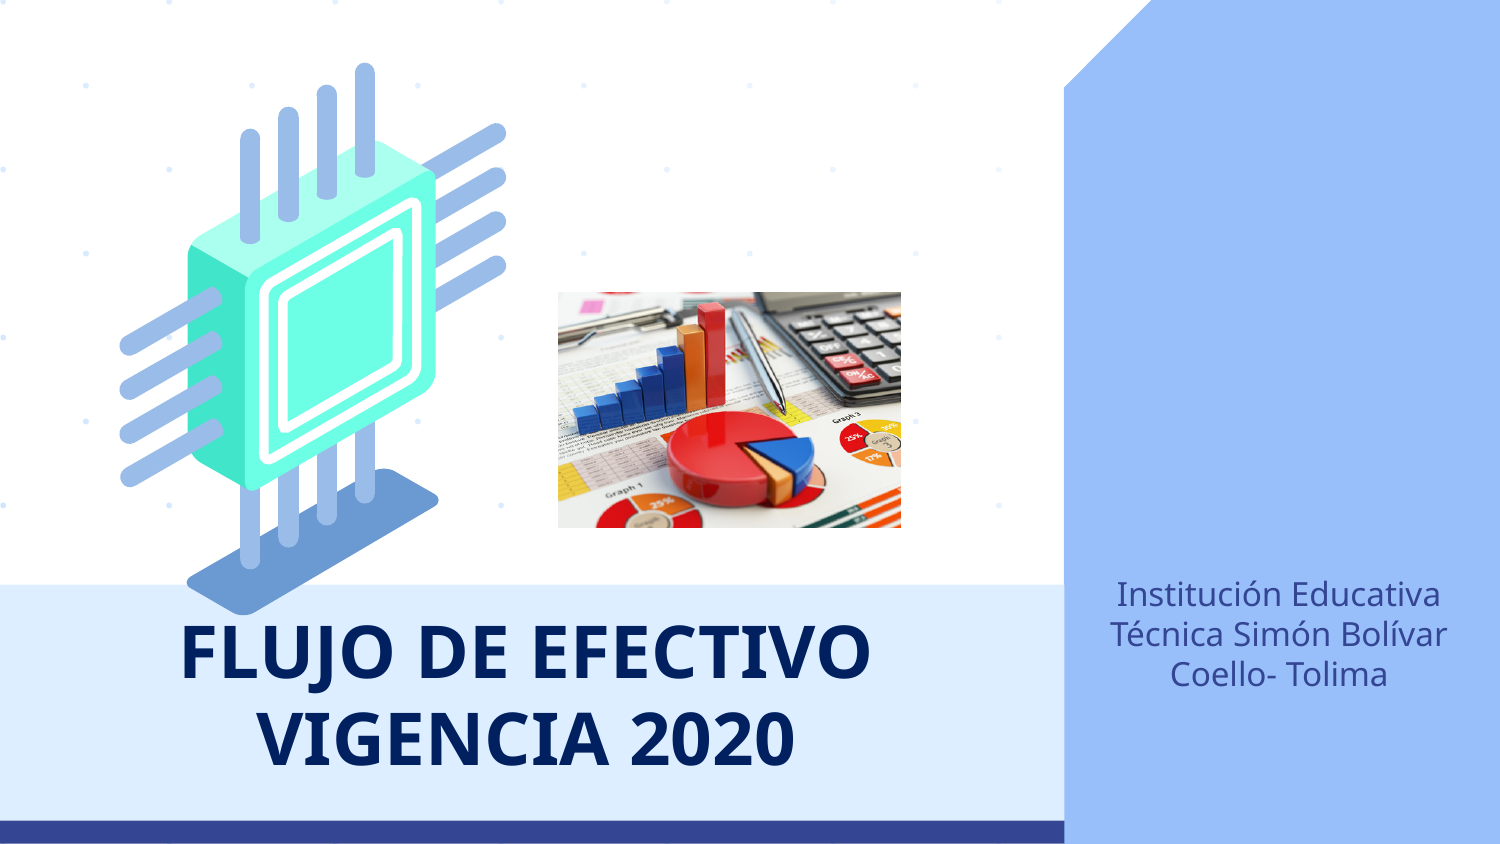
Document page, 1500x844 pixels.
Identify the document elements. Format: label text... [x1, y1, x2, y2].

picture [558, 291, 901, 529]
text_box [117, 62, 509, 616]
title FLUJO DE EFECTIVO VIGENCIA 2020 [122, 658, 931, 727]
subtitle Institución Educativa Técnica Simón Bolívar Coello- Tolima [1091, 468, 1468, 799]
